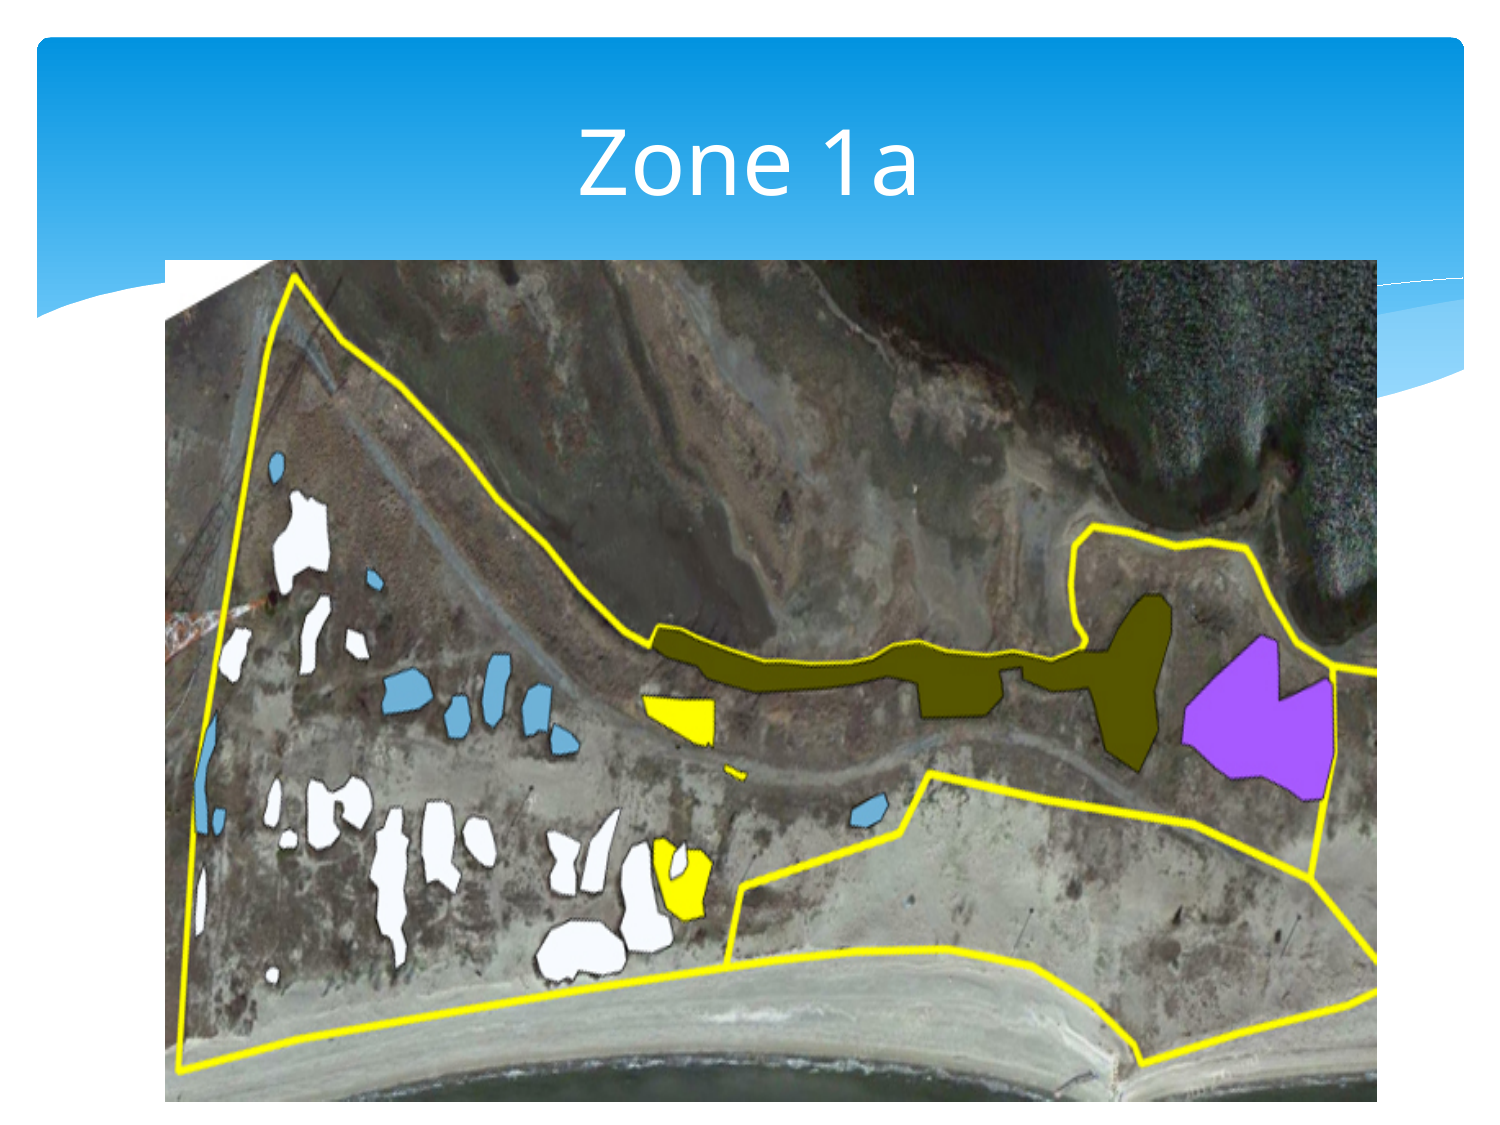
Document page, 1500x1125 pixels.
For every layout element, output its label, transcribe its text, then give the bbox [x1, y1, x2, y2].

title Zone 1a [75, 55, 1425, 261]
picture [164, 260, 1378, 1102]
